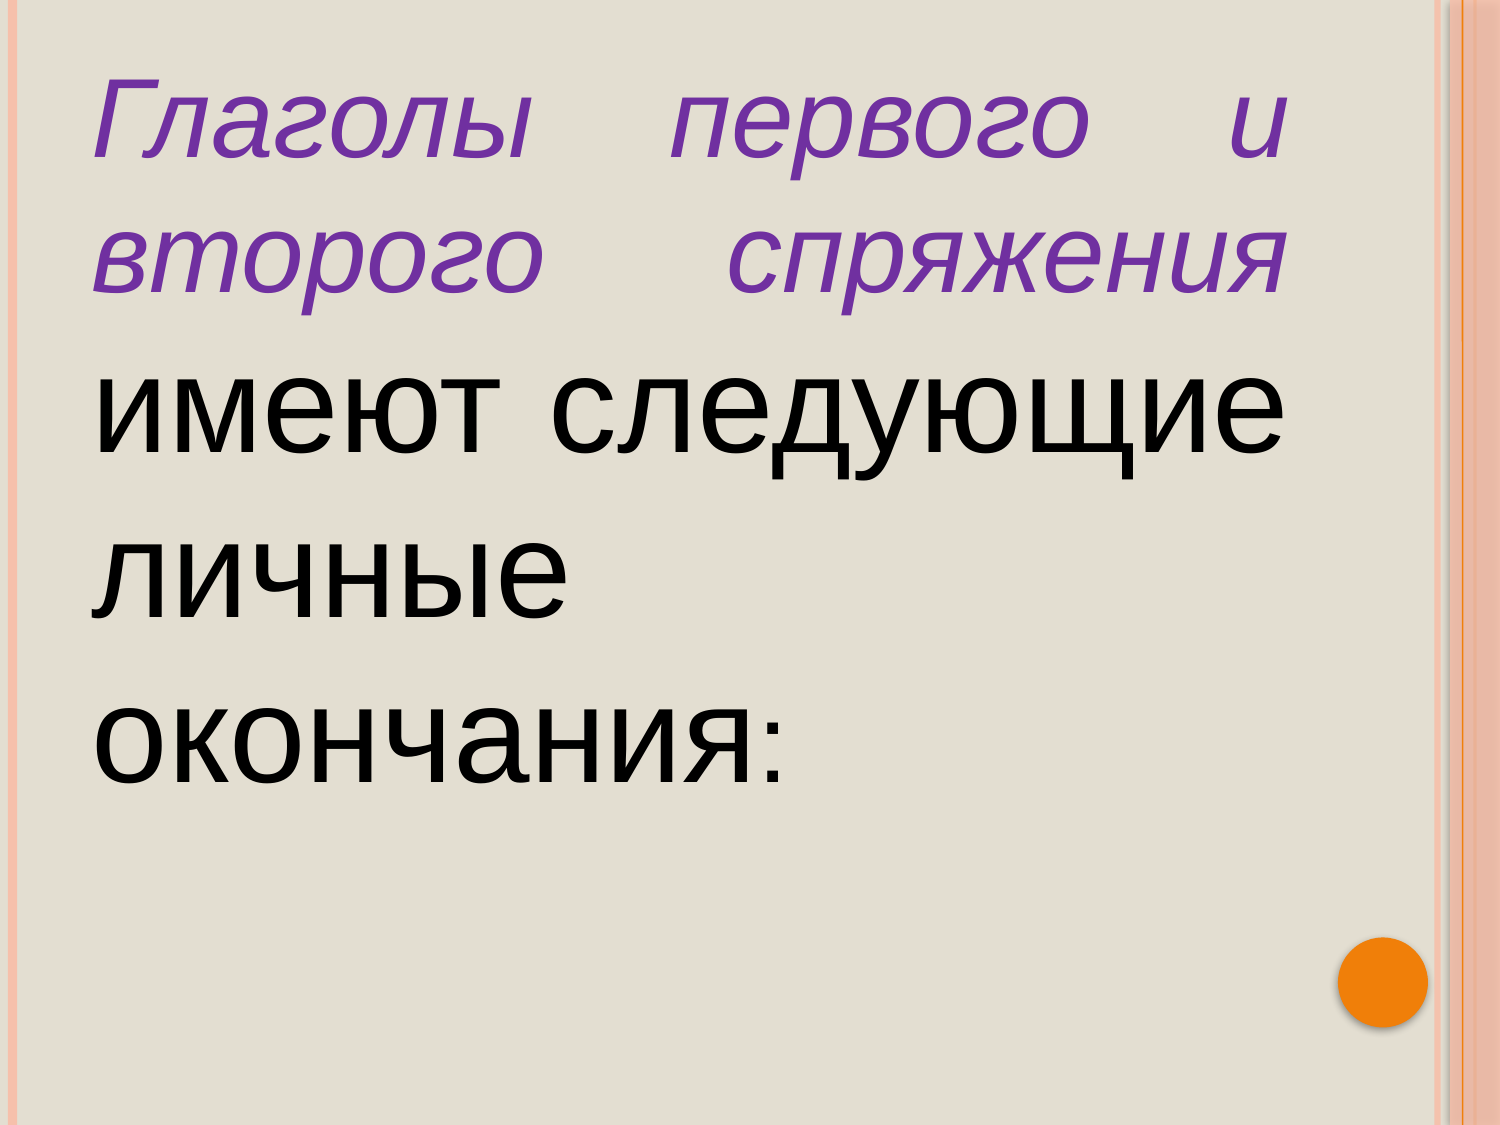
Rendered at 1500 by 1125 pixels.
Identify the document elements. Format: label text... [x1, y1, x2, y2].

text_box Глаголы первого и второго спряжения имеют следующие личные окончания: [76, 37, 1306, 818]
